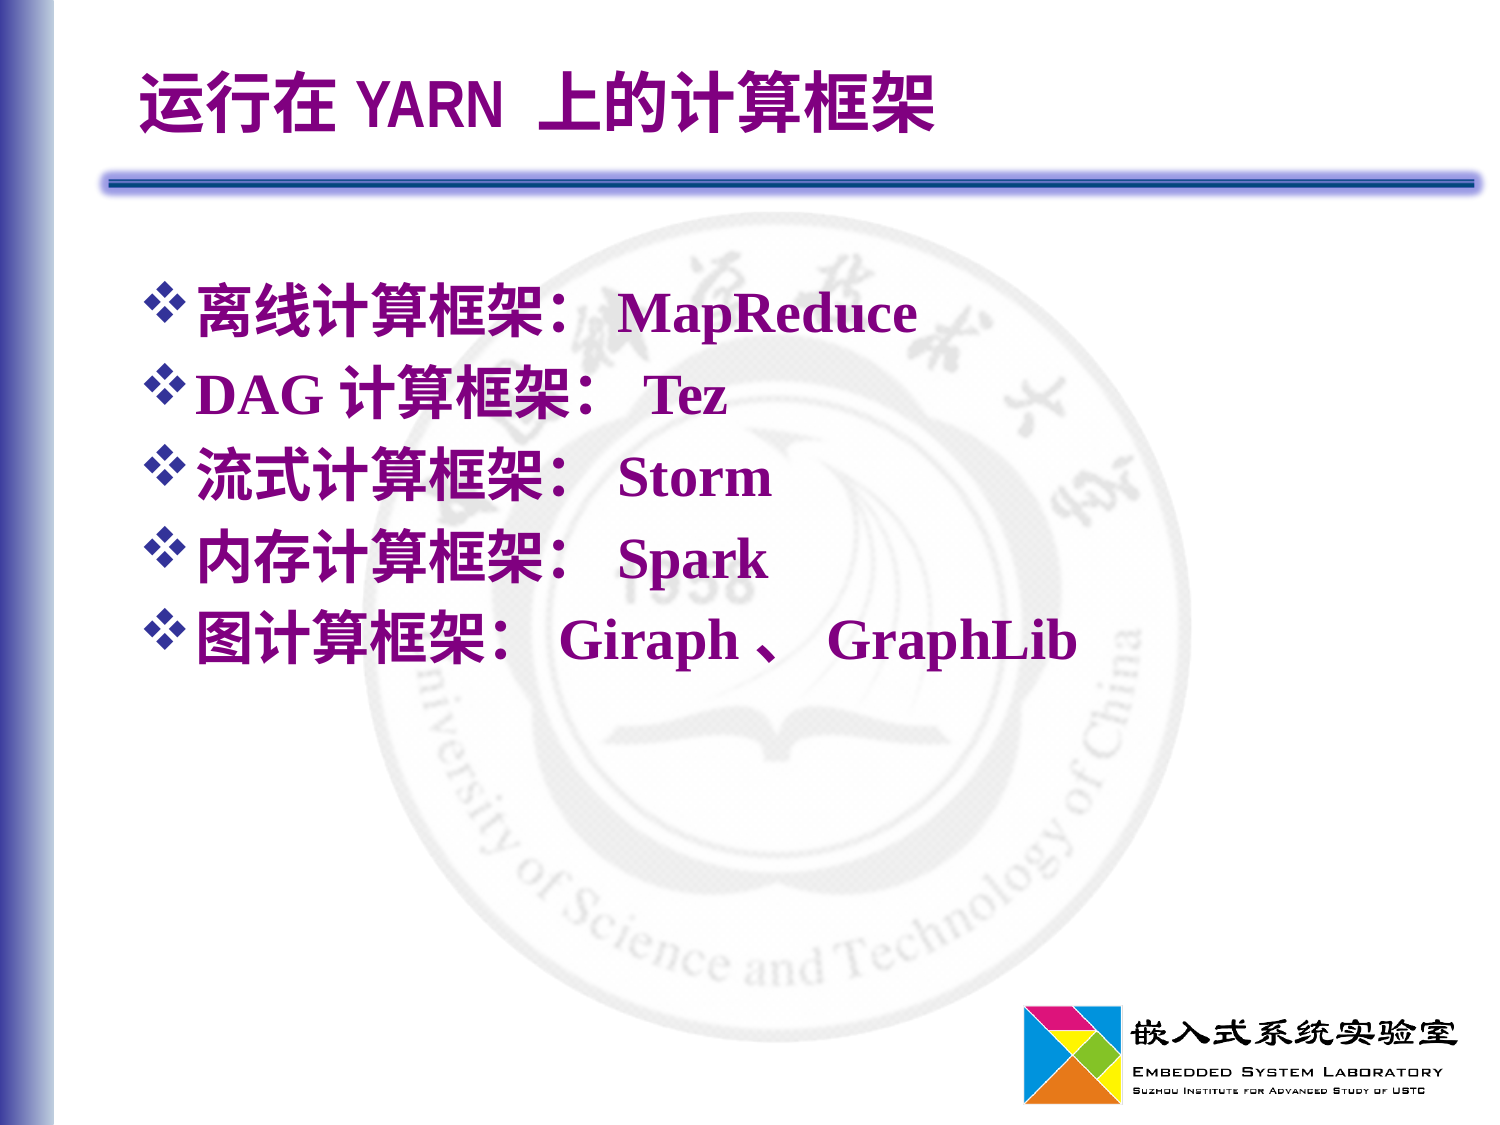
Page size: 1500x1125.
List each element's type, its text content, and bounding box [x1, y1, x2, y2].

title 运行在YARN 上的计算框架 [123, 42, 1459, 150]
picture [336, 852, 1459, 1105]
picture [88, 160, 1495, 267]
list 离线计算框架：MapReduce DAG计算框架：Tez 流式计算框架：Storm 内存计算框架：Spark 图计算框架：Giraph、GraphLib [123, 267, 1418, 852]
